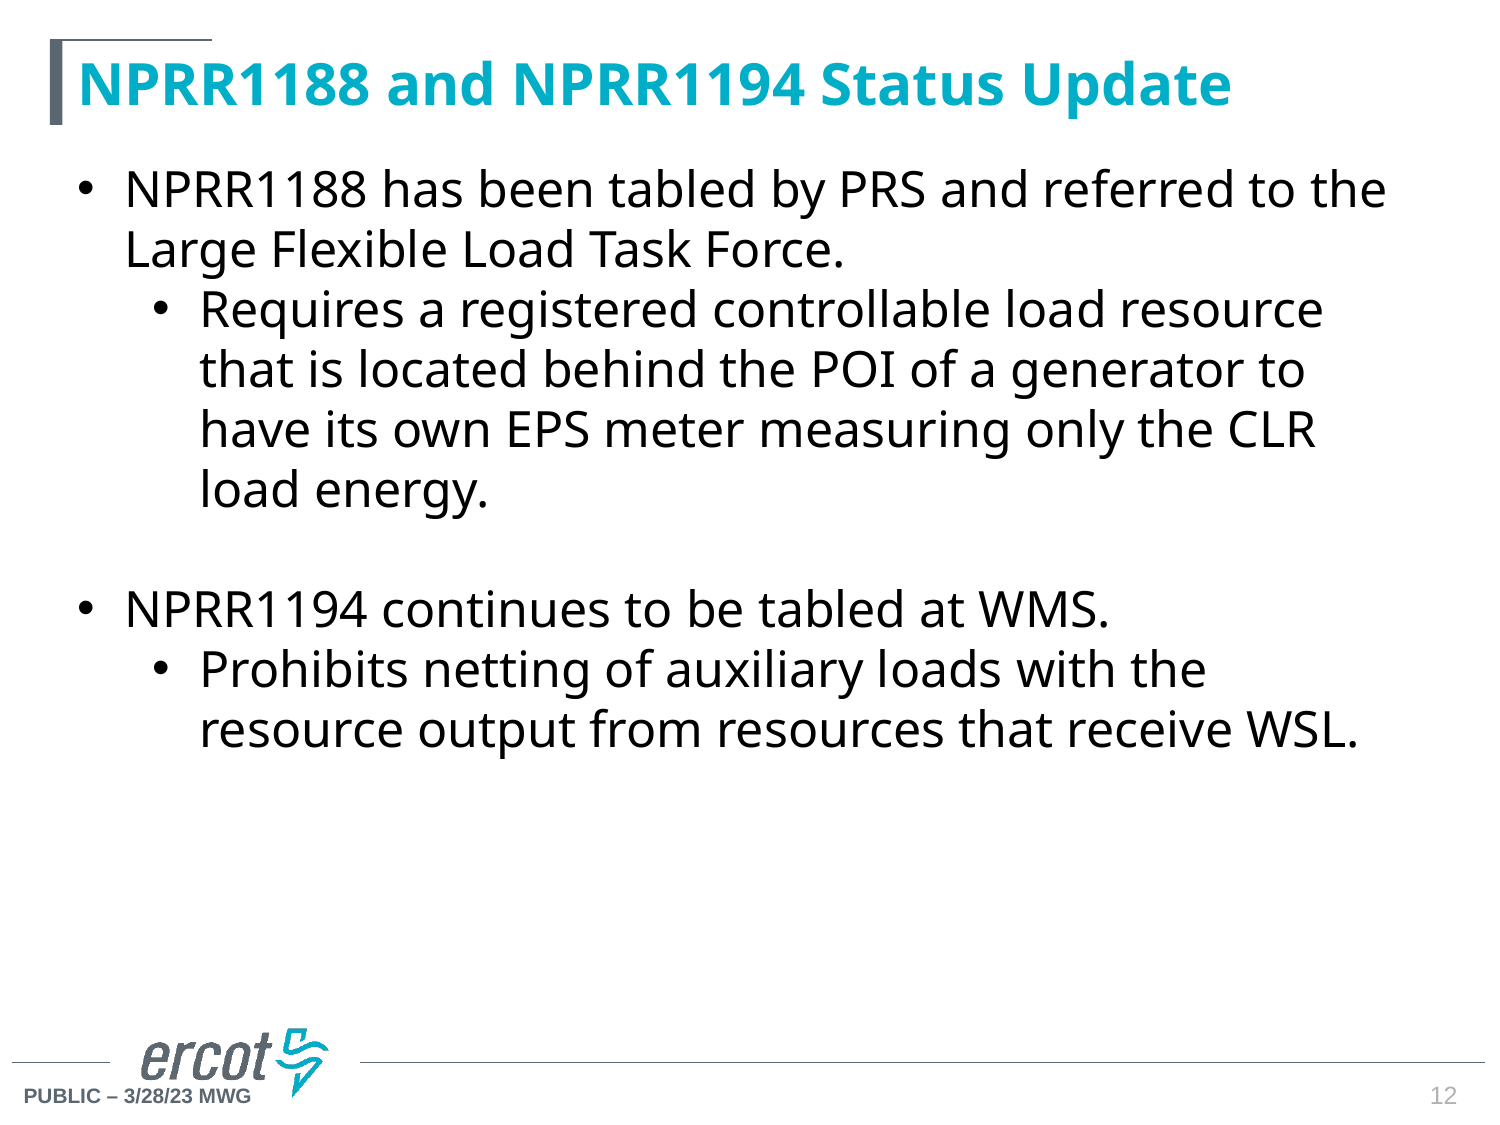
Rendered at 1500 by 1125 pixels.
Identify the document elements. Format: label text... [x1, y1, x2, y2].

picture [137, 1024, 332, 1100]
slide_number 12 [1400, 1076, 1488, 1113]
title NPRR1188 and NPRR1194 Status Update [62, 39, 1450, 125]
text_box NPRR1188 has been tabled by PRS and referred to the Large Flexible Load Task Force. Requires a registered controllable load resource that is located behind the POI of a generator to have its own EPS meter measuring only the CLR load energy. NPRR1194 continues to be tabled at WMS. Prohibits netting of auxiliary loads with the resource output from resources that receive WSL. [62, 149, 1425, 1015]
